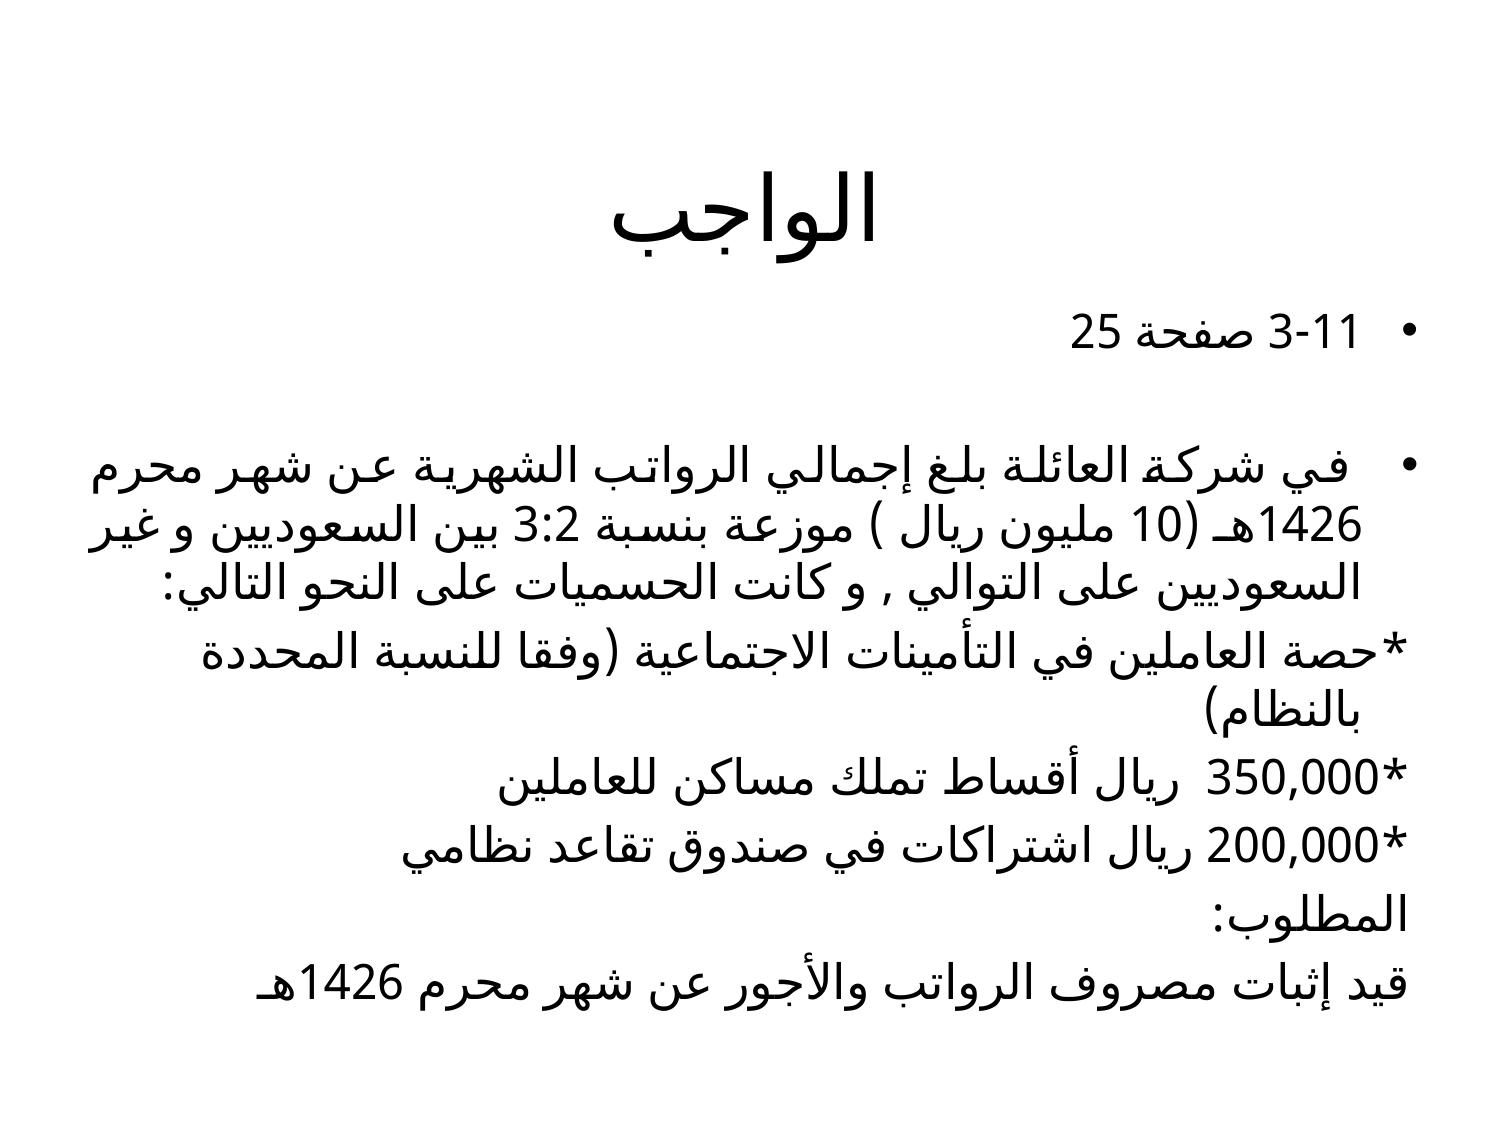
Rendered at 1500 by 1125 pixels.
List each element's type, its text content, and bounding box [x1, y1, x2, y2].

list 3-11 صفحة 25 في شركة العائلة بلغ إجمالي الرواتب الشهرية عن شهر محرم 1426هـ (10 مليون ريال ) موزعة بنسبة 3:2 بين السعوديين و غير السعوديين على التوالي , و كانت الحسميات على النحو التالي: *حصة العاملين في التأمينات الاجتماعية (وفقا للنسبة المحددة بالنظام) *350,000 ريال أقساط تملك مساكن للعاملين *200,000 ريال اشتراكات في صندوق تقاعد نظامي المطلوب: قيد إثبات مصروف الرواتب والأجور عن شهر محرم 1426هـ [75, 292, 1425, 1079]
title الواجب [70, 117, 1421, 293]
